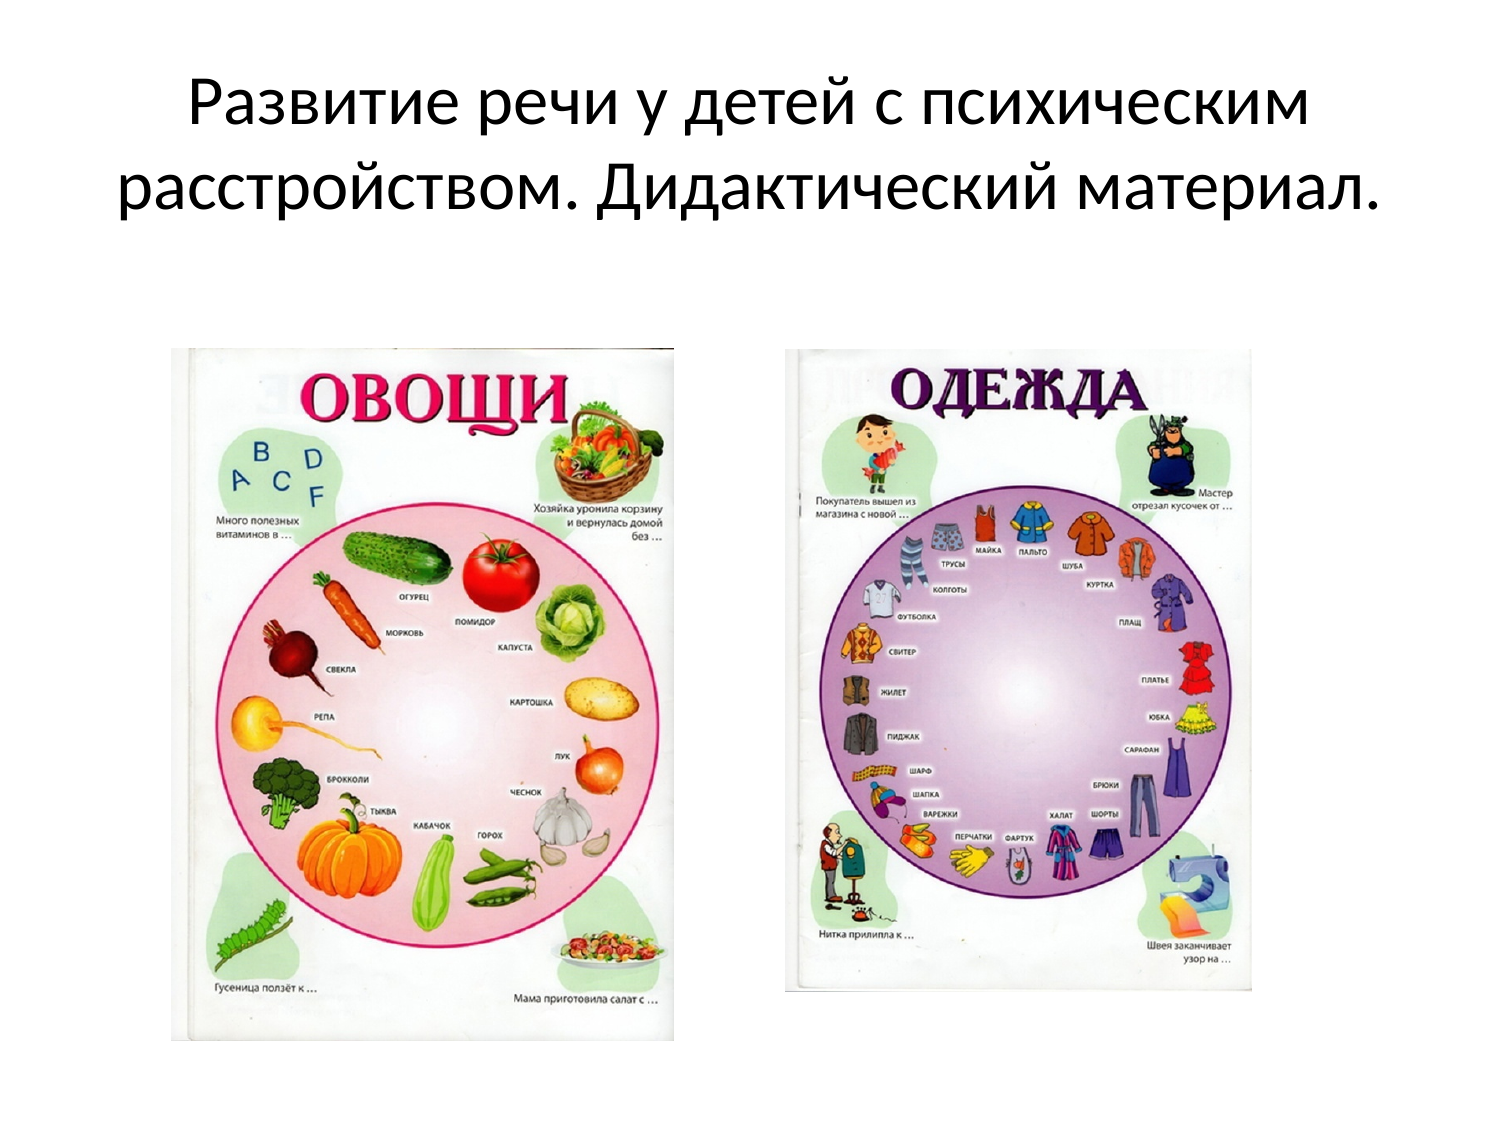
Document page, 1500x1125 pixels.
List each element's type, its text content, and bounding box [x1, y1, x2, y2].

picture [170, 348, 674, 1041]
picture [785, 349, 1253, 992]
title Развитие речи у детей с психическим расстройством. Дидактический материал. [75, 45, 1425, 233]
